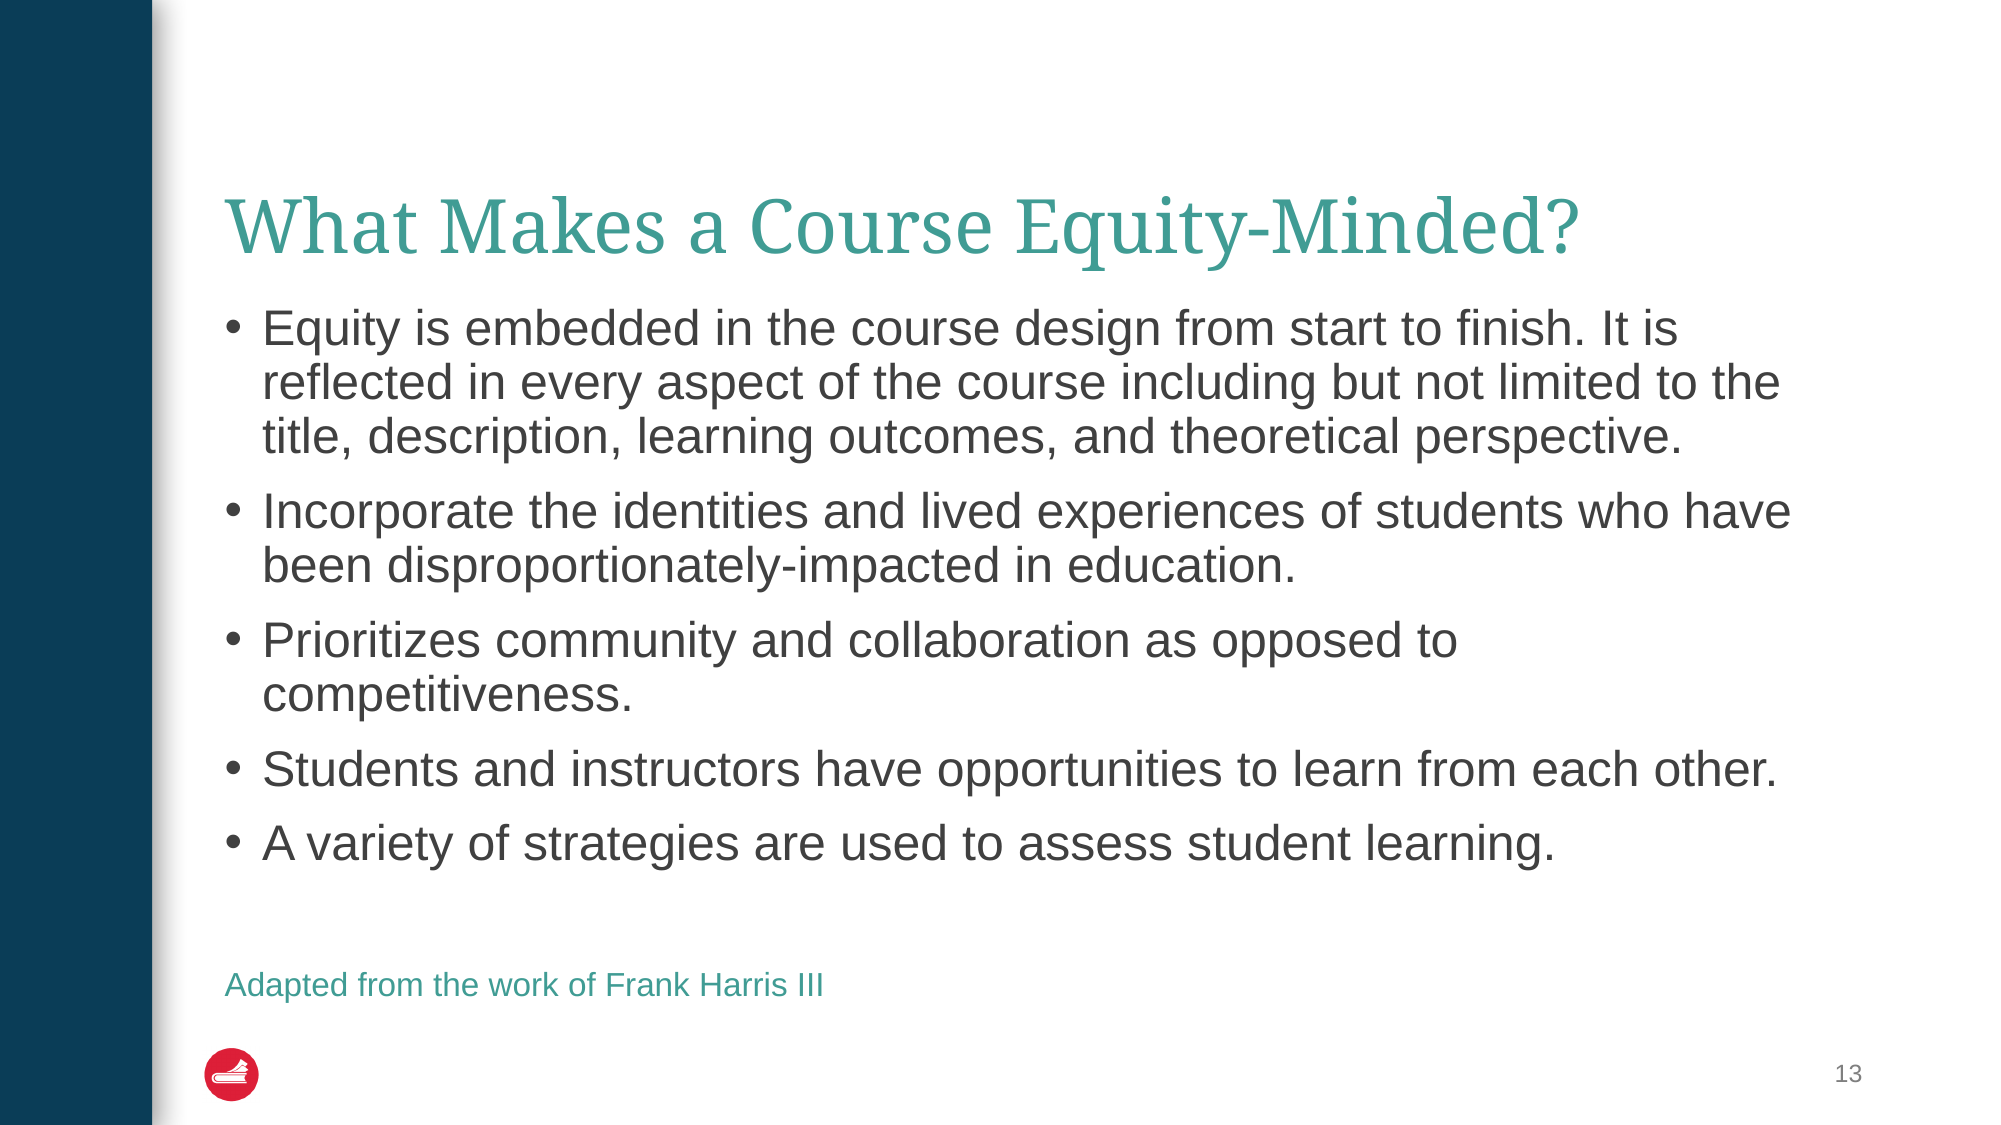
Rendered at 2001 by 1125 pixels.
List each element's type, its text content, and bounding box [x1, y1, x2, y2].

list Equity is embedded in the course design from start to finish. It is reflected in every aspect of the course including but not limited to the title, description, learning outcomes, and theoretical perspective. Incorporate the identities and lived experiences of students who have been disproportionately-impacted in education. Prioritizes community and collaboration as opposed to competitiveness. Students and instructors have opportunities to learn from each other. A variety of strategies are used to assess student learning. Adapted from the work of Frank Harris III [209, 294, 1860, 1020]
title What Makes a Course Equity-Minded? [209, 59, 1858, 278]
picture [202, 1046, 260, 1103]
slide_number 13 [1712, 1042, 1863, 1103]
